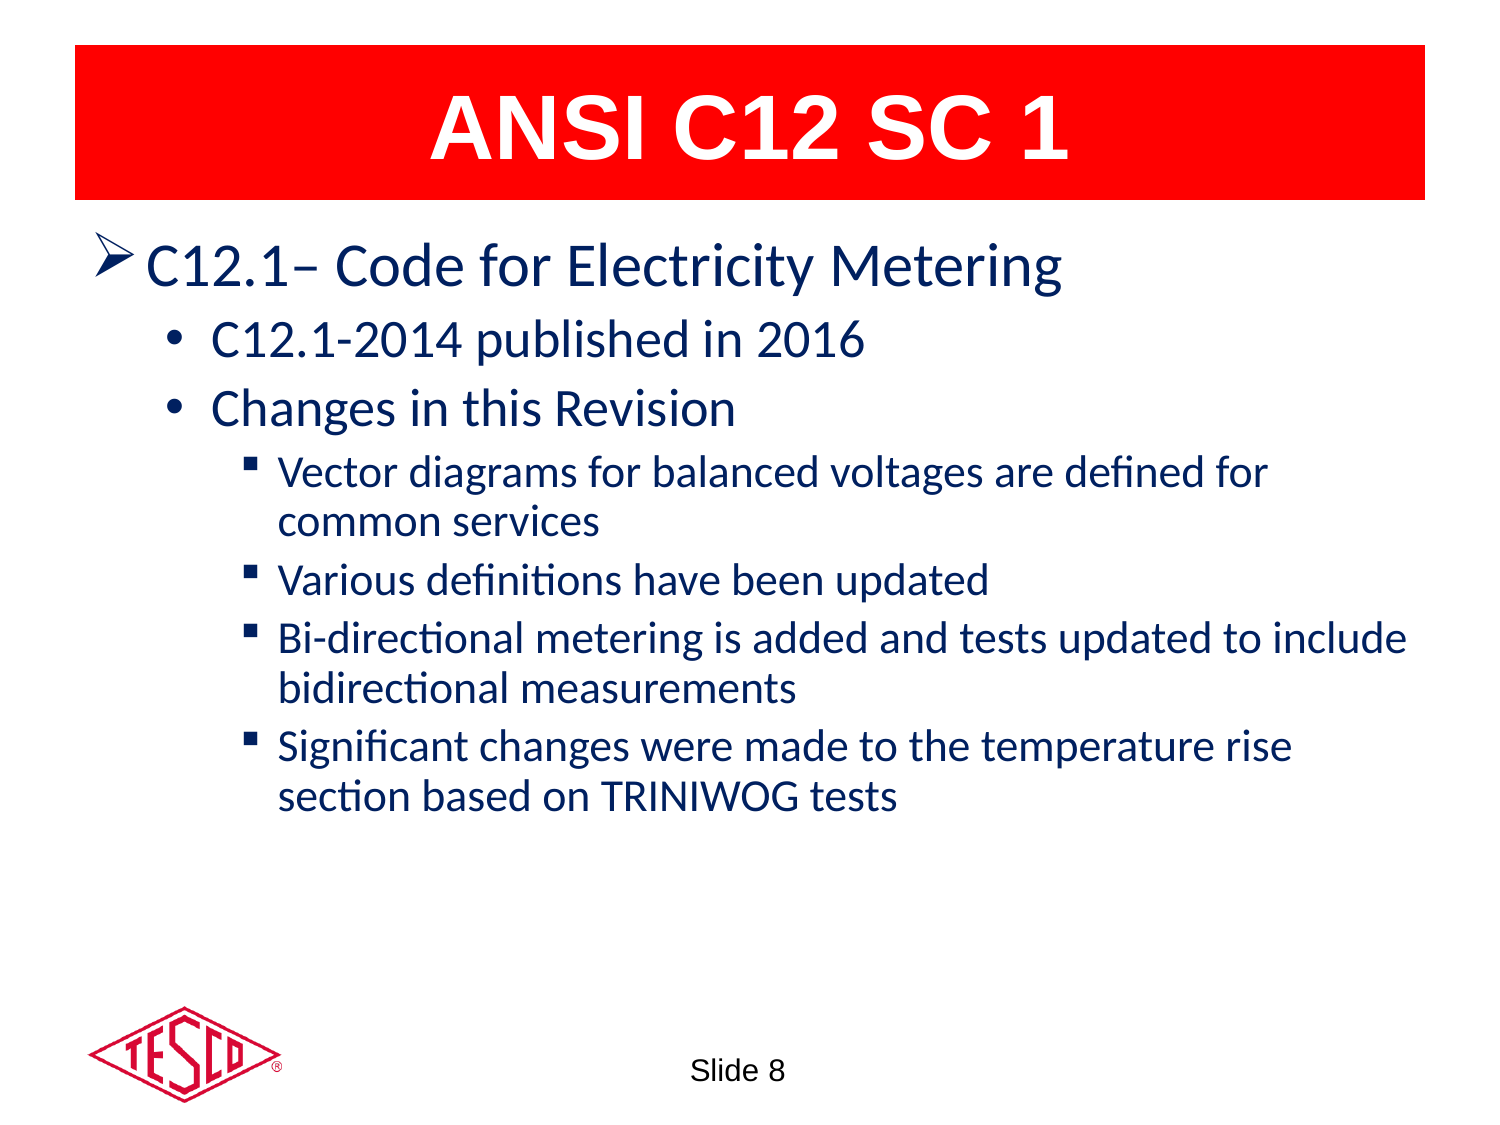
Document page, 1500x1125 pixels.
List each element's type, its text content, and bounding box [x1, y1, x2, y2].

list C12.1– Code for Electricity Metering C12.1-2014 published in 2016 Changes in this Revision Vector diagrams for balanced voltages are defined for common services Various definitions have been updated Bi-directional metering is added and tests updated to include bidirectional measurements Significant changes were made to the temperature rise section based on TRINIWOG tests [75, 224, 1425, 988]
slide_number Slide 8 [675, 1046, 850, 1113]
title ANSI C12 SC 1 [75, 45, 1425, 200]
picture [87, 1006, 282, 1103]
